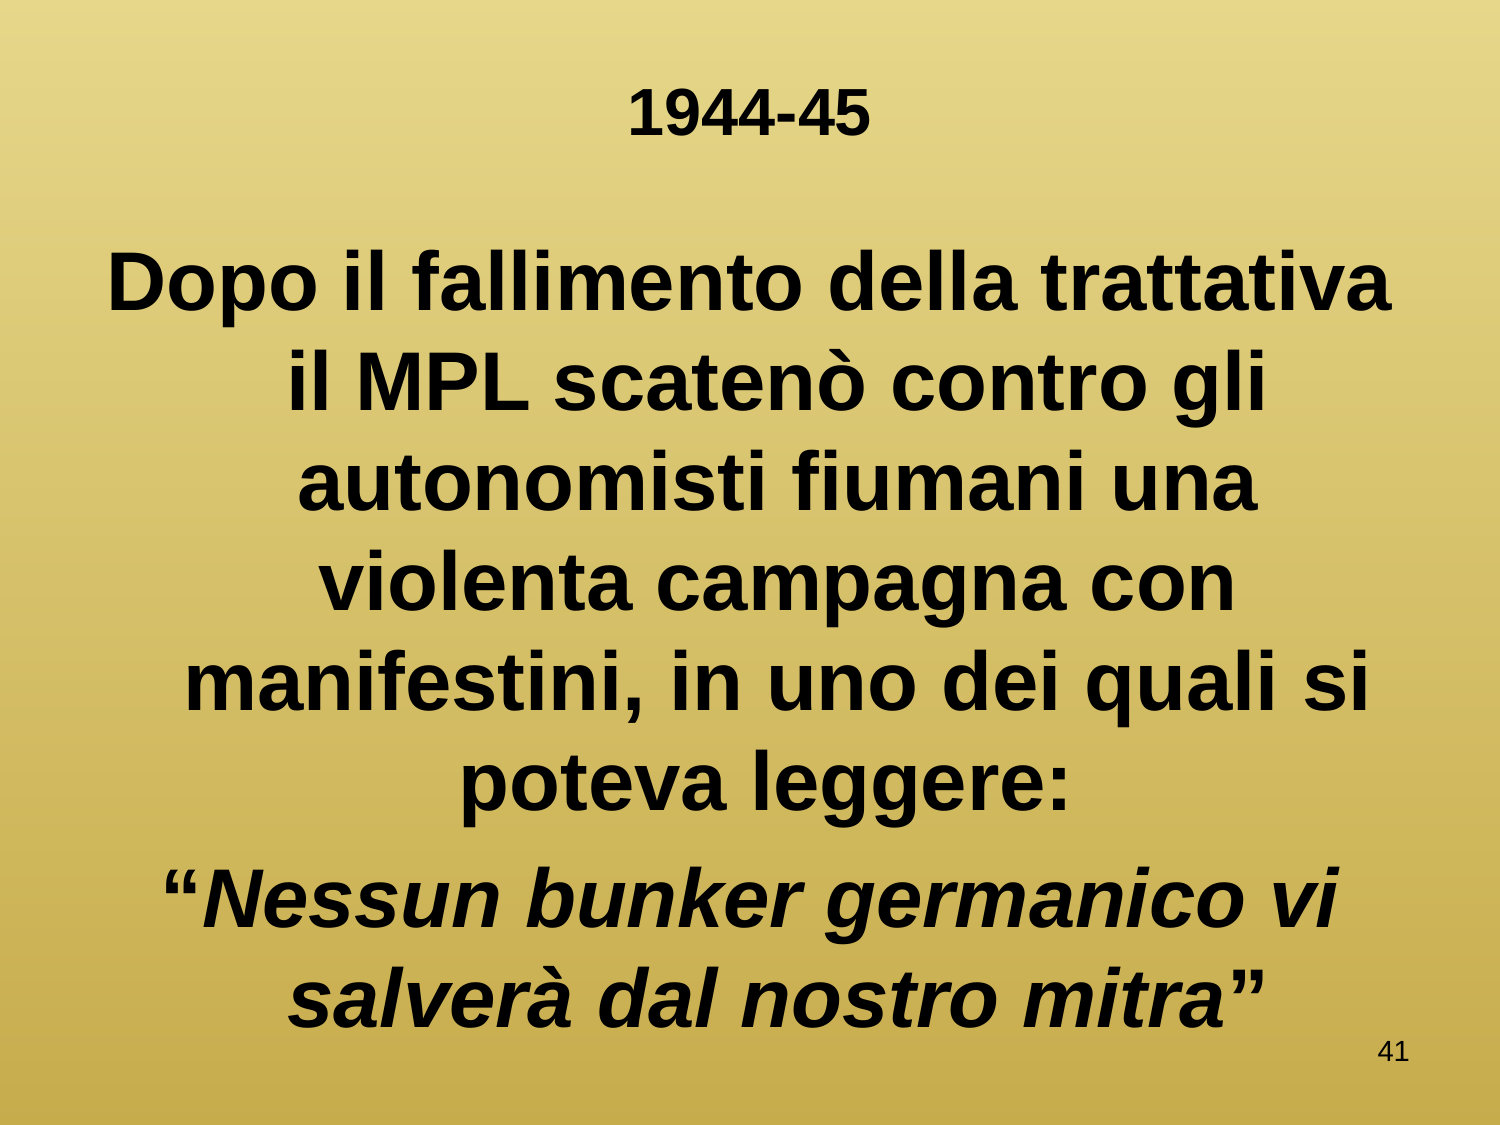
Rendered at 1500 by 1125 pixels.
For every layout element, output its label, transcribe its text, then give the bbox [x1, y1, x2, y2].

slide_number 41 [1074, 1024, 1426, 1103]
list Dopo il fallimento della trattativa il MPL scatenò contro gli autonomisti fiumani una violenta campagna con manifestini, in uno dei quali si poteva leggere: “Nessun bunker germanico vi salverà dal nostro mitra” [74, 219, 1426, 1095]
title 1944-45 [74, 44, 1426, 173]
